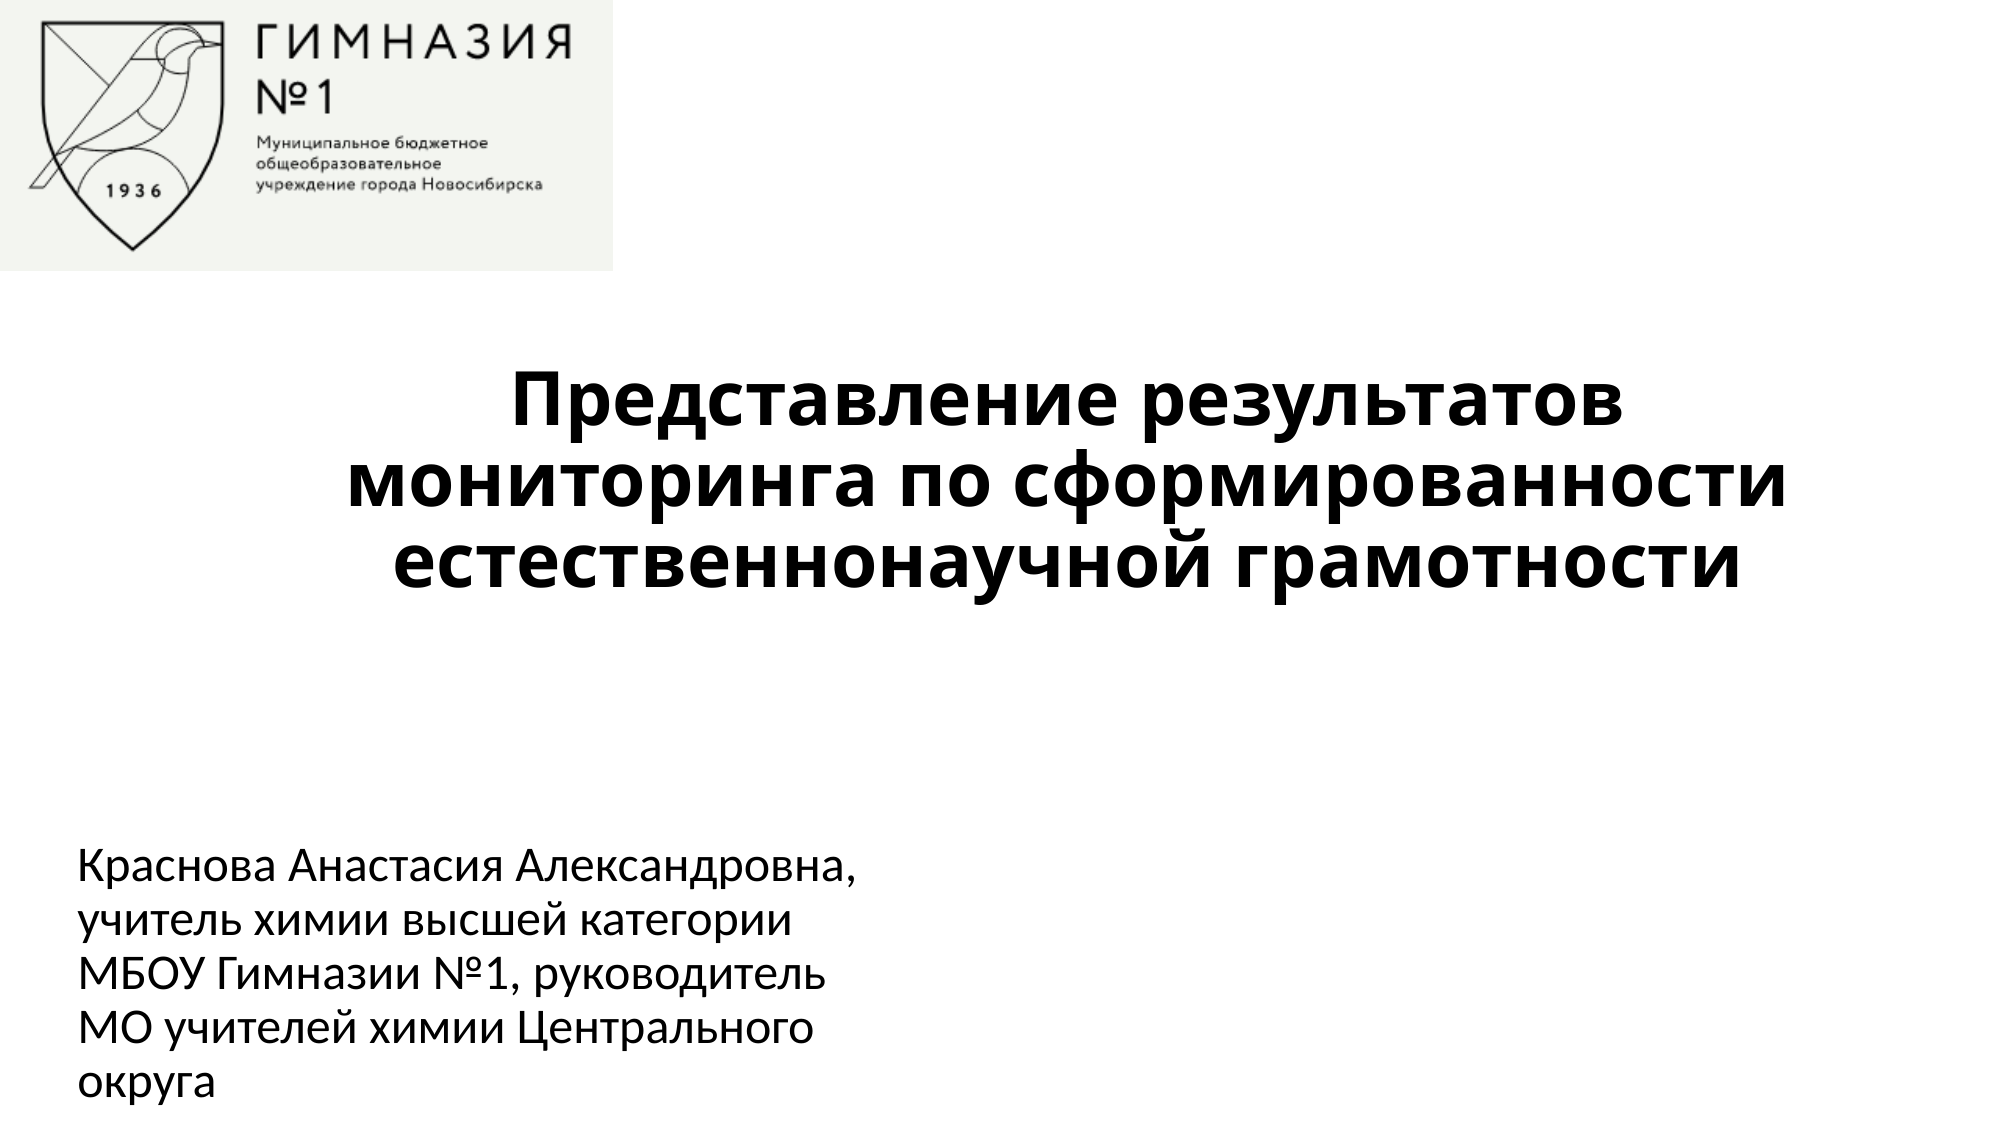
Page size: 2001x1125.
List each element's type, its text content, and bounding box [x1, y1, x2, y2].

title Представление результатов мониторинга по сформированности естественнонаучной грамотности [318, 309, 1819, 702]
picture [0, 0, 613, 271]
subtitle Краснова Анастасия Александровна, учитель химии высшей категории МБОУ Гимназии №1, руководитель МО учителей химии Центрального округа [62, 830, 883, 1125]
